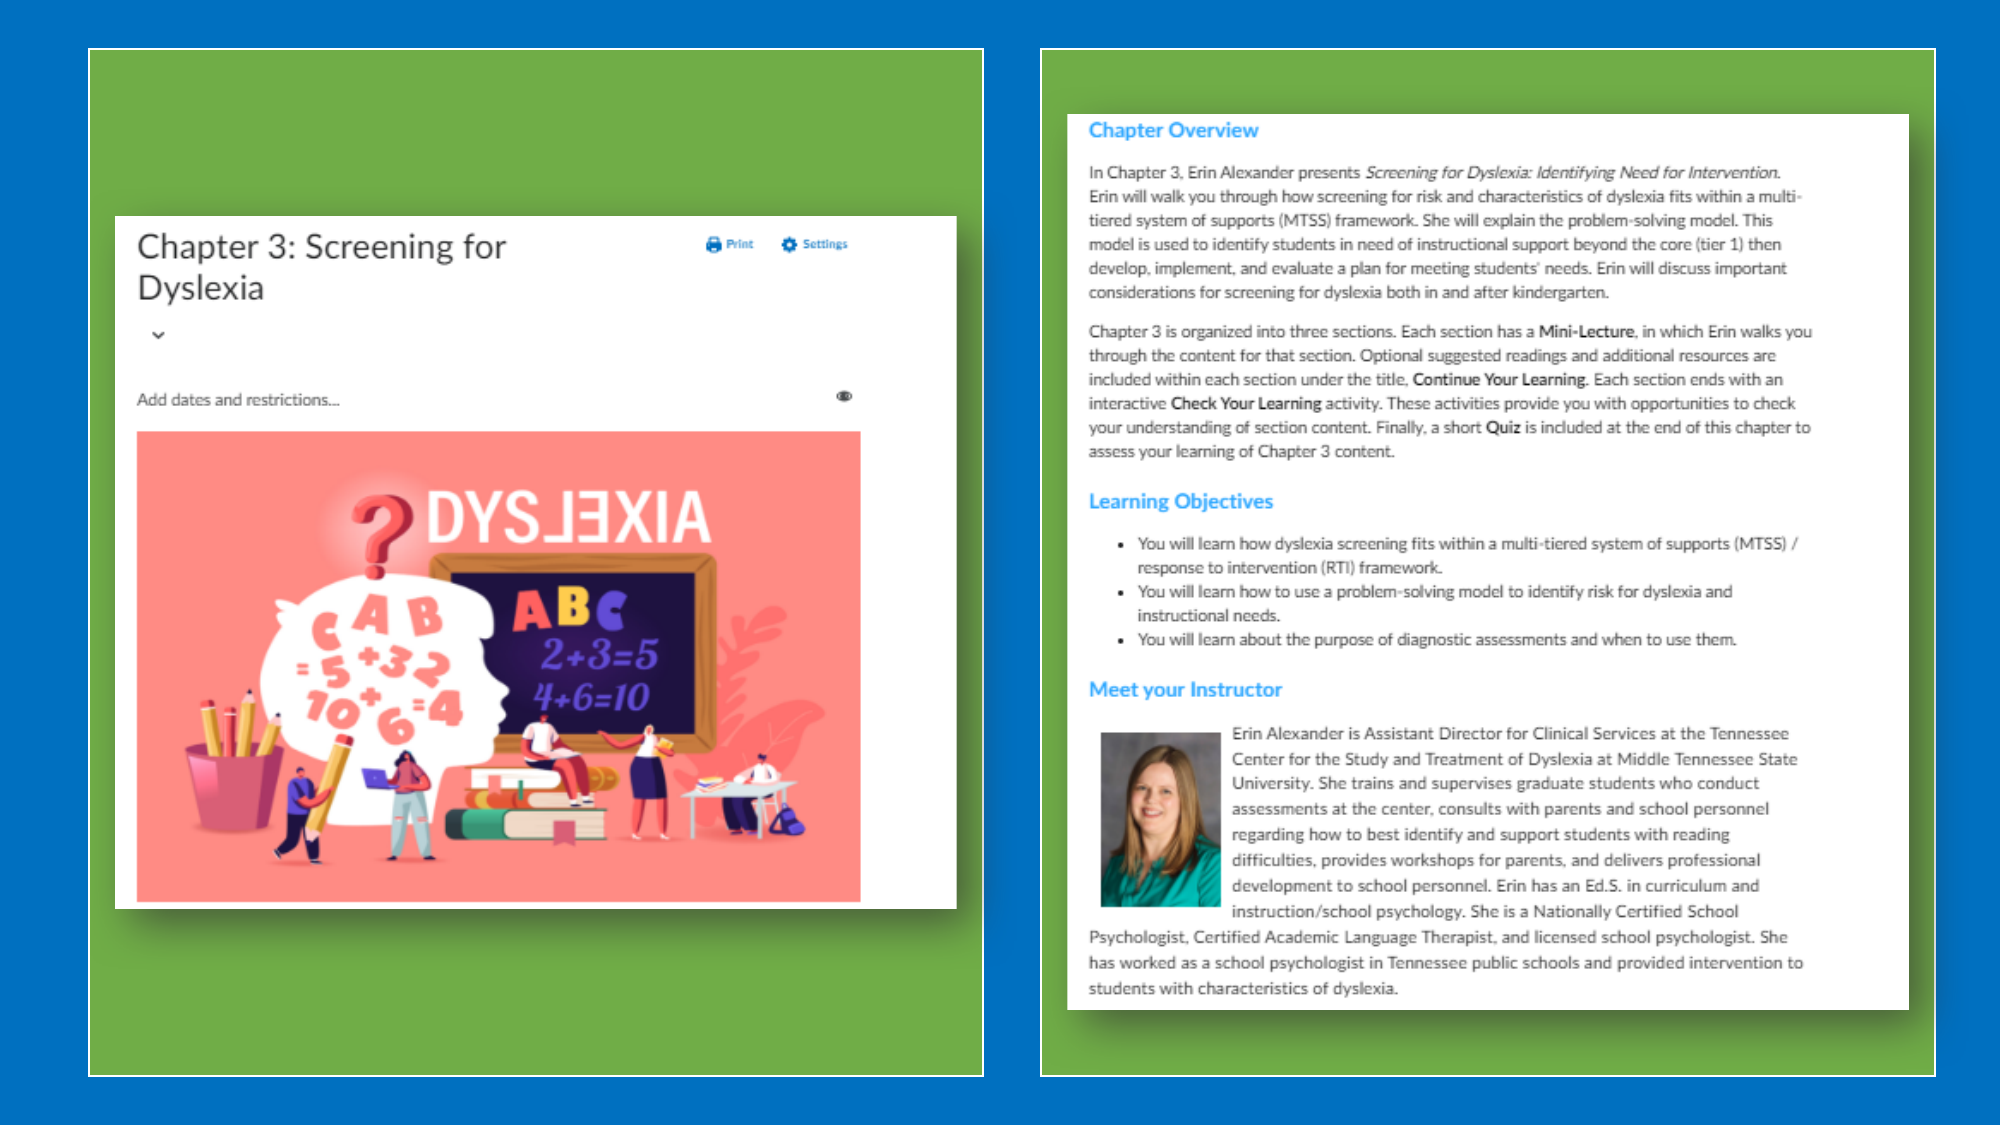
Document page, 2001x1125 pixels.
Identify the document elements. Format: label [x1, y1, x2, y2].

picture [1067, 114, 1909, 1010]
text_box [88, 48, 984, 1077]
text_box [1040, 48, 1936, 1077]
picture [115, 216, 957, 909]
